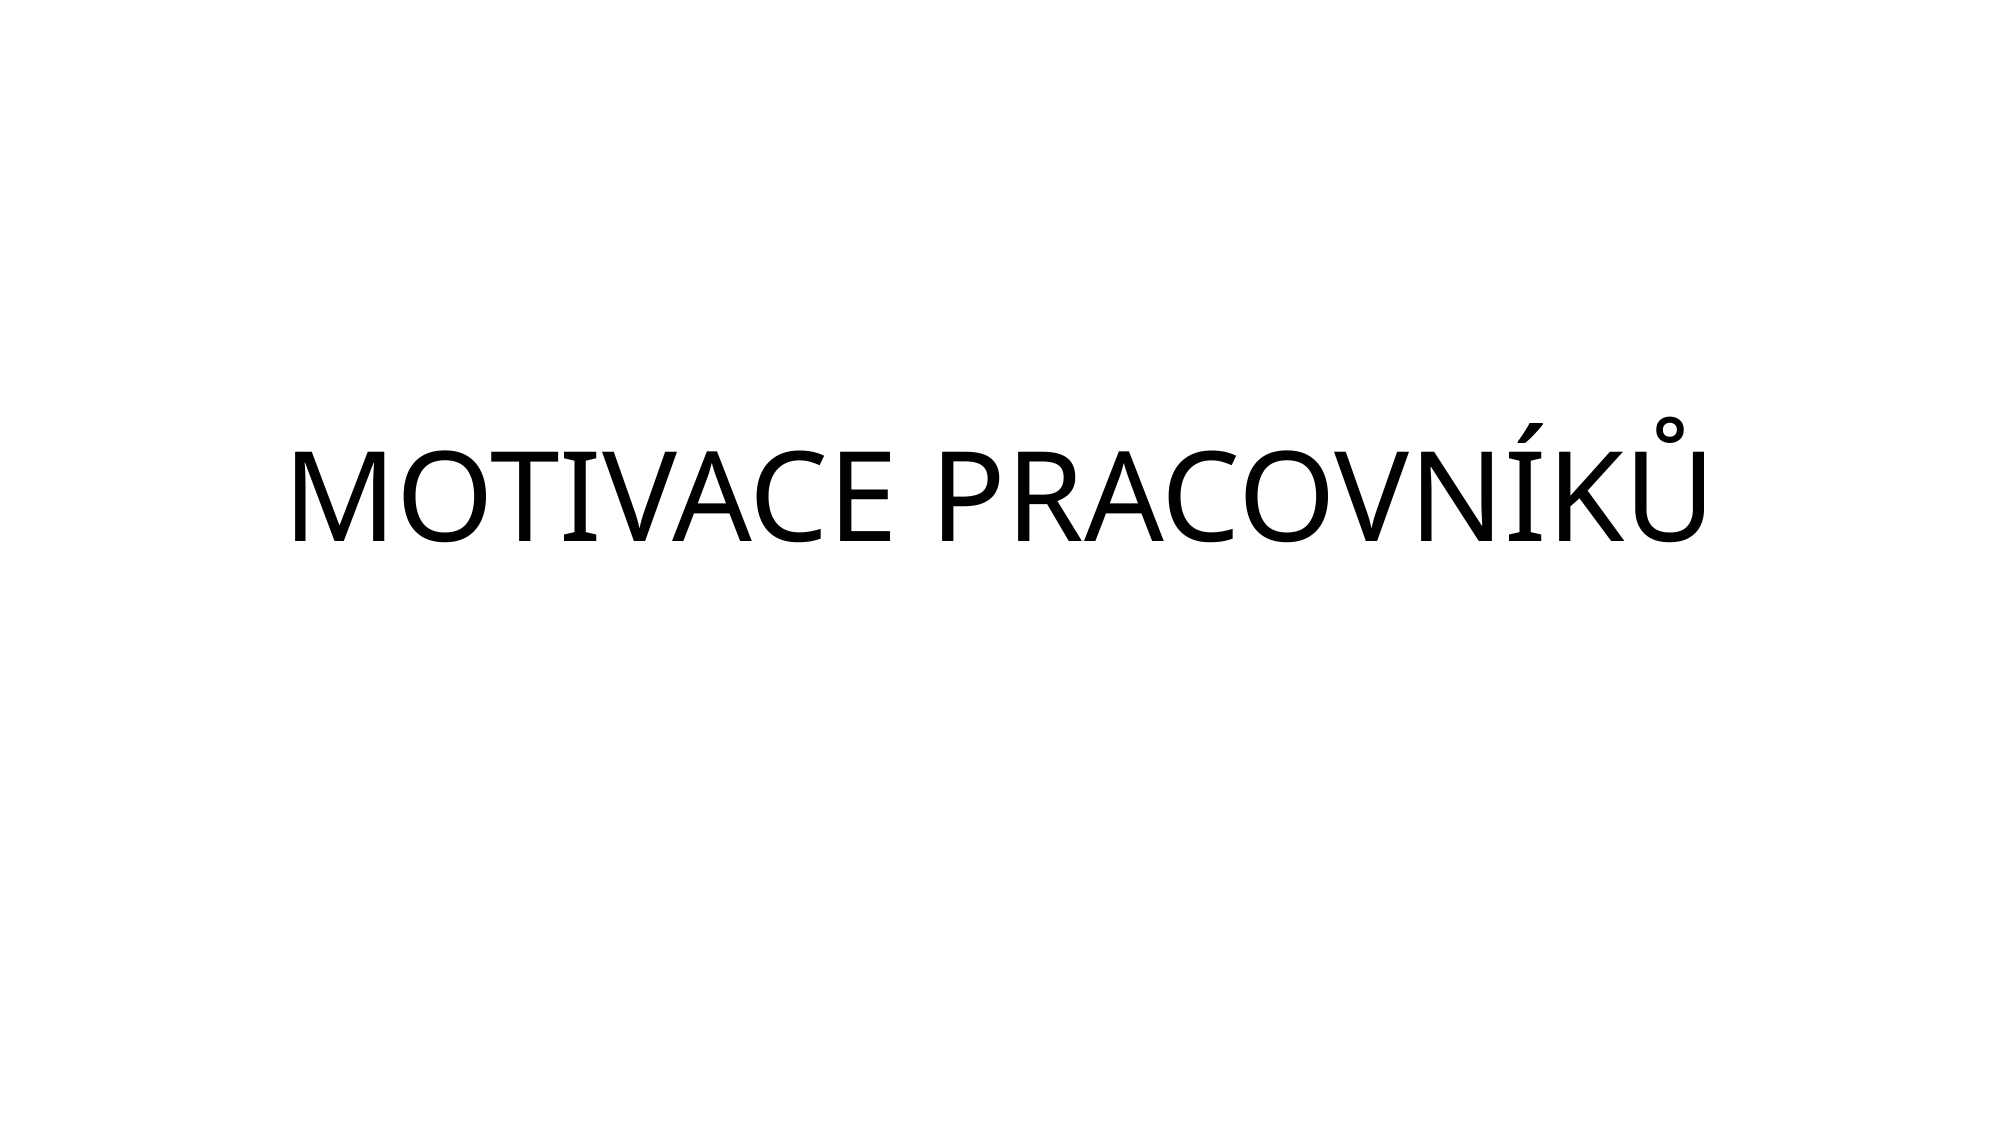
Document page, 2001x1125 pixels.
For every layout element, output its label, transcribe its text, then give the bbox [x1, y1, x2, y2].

title MOTIVACE PRACOVNÍKŮ [249, 184, 1750, 576]
